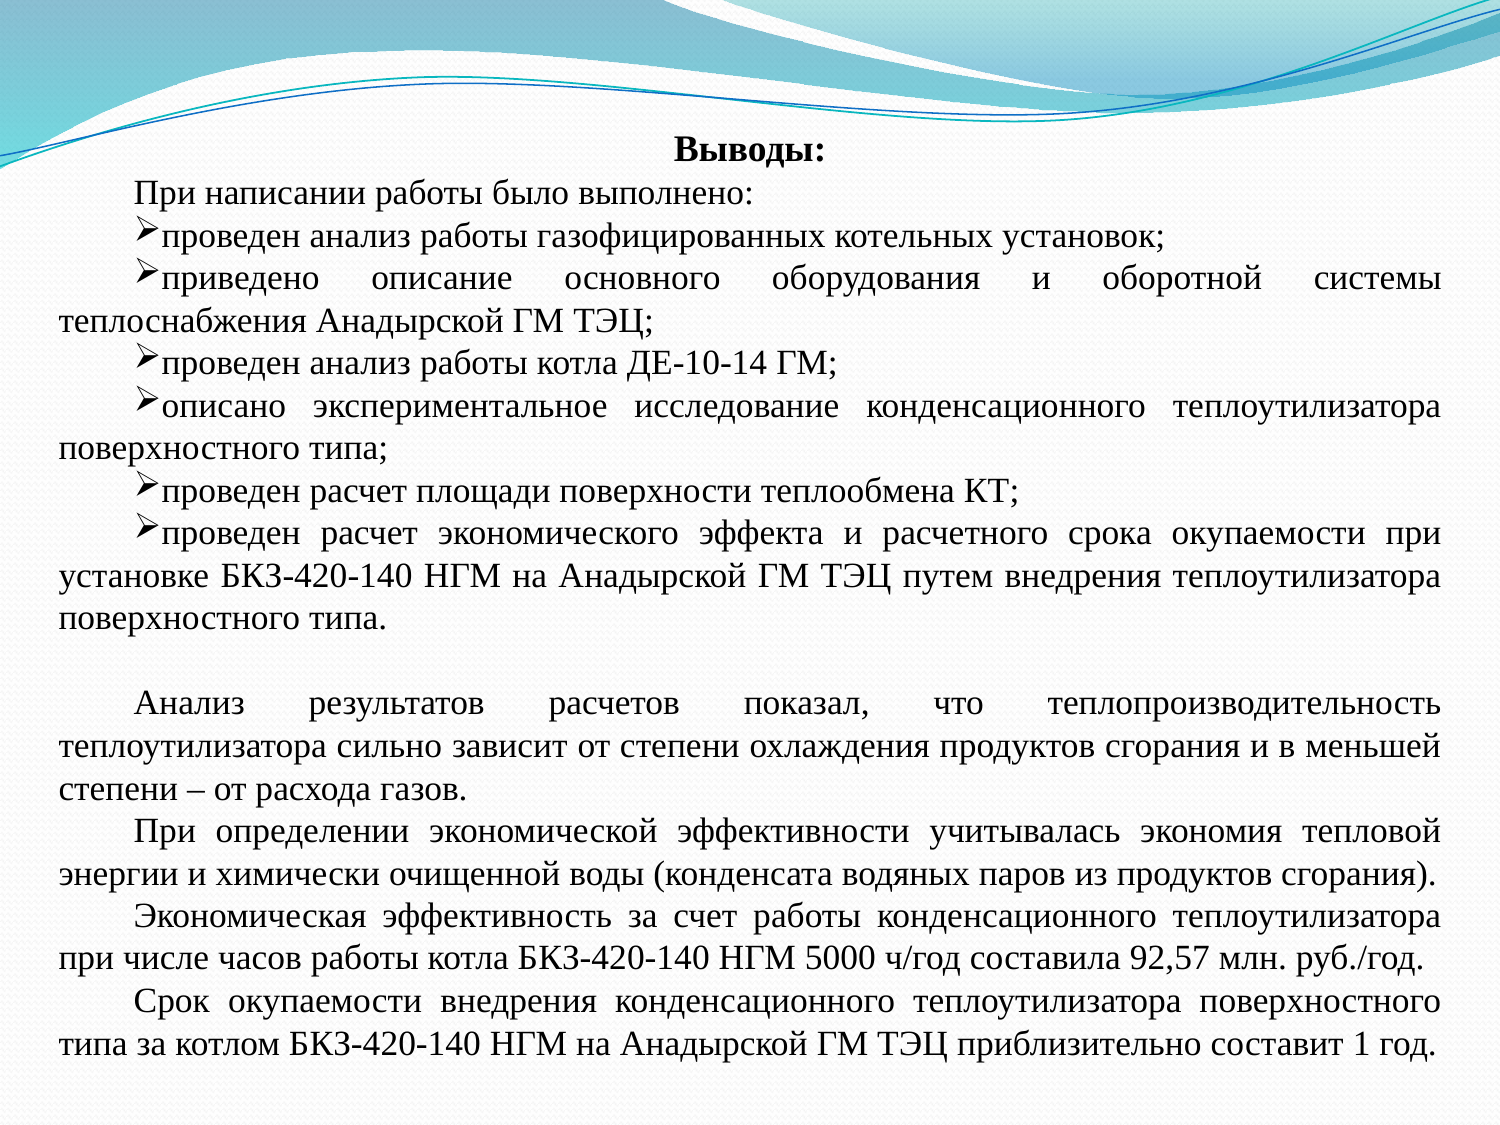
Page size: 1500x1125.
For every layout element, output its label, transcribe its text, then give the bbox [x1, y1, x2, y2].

text_box Выводы: При написании работы было выполнено: проведен анализ работы газофицированных котельных установок; приведено описание основного оборудования и оборотной системы теплоснабжения Анадырской ГМ ТЭЦ; проведен анализ работы котла ДЕ-10-14 ГМ; описано экспериментальное исследование конденсационного теплоутилизатора поверхностного типа; проведен расчет площади поверхности теплообмена КТ; проведен расчет экономического эффекта и расчетного срока окупаемости при установке БКЗ-420-140 НГМ на Анадырской ГМ ТЭЦ путем внедрения теплоутилизатора поверхностного типа. Анализ результатов расчетов показал, что теплопроизводительность теплоутилизатора сильно зависит от степени охлаждения продуктов сгорания и в меньшей степени – от расхода газов. При определении экономической эффективности учитывалась экономия тепловой энергии и химически очищенной воды (конденсата водяных паров из продуктов сгорания). Экономическая эффективность за счет работы конденсационного теплоутилизатора при числе часов работы котла БКЗ-420-140 НГМ 5000 ч/год составила 92,57 млн. руб./год. Срок окупаемости внедрения конденсационного теплоутилизатора поверхностного типа за котлом БКЗ-420-140 НГМ на Анадырской ГМ ТЭЦ приблизительно составит 1 год. [58, 117, 1442, 1063]
